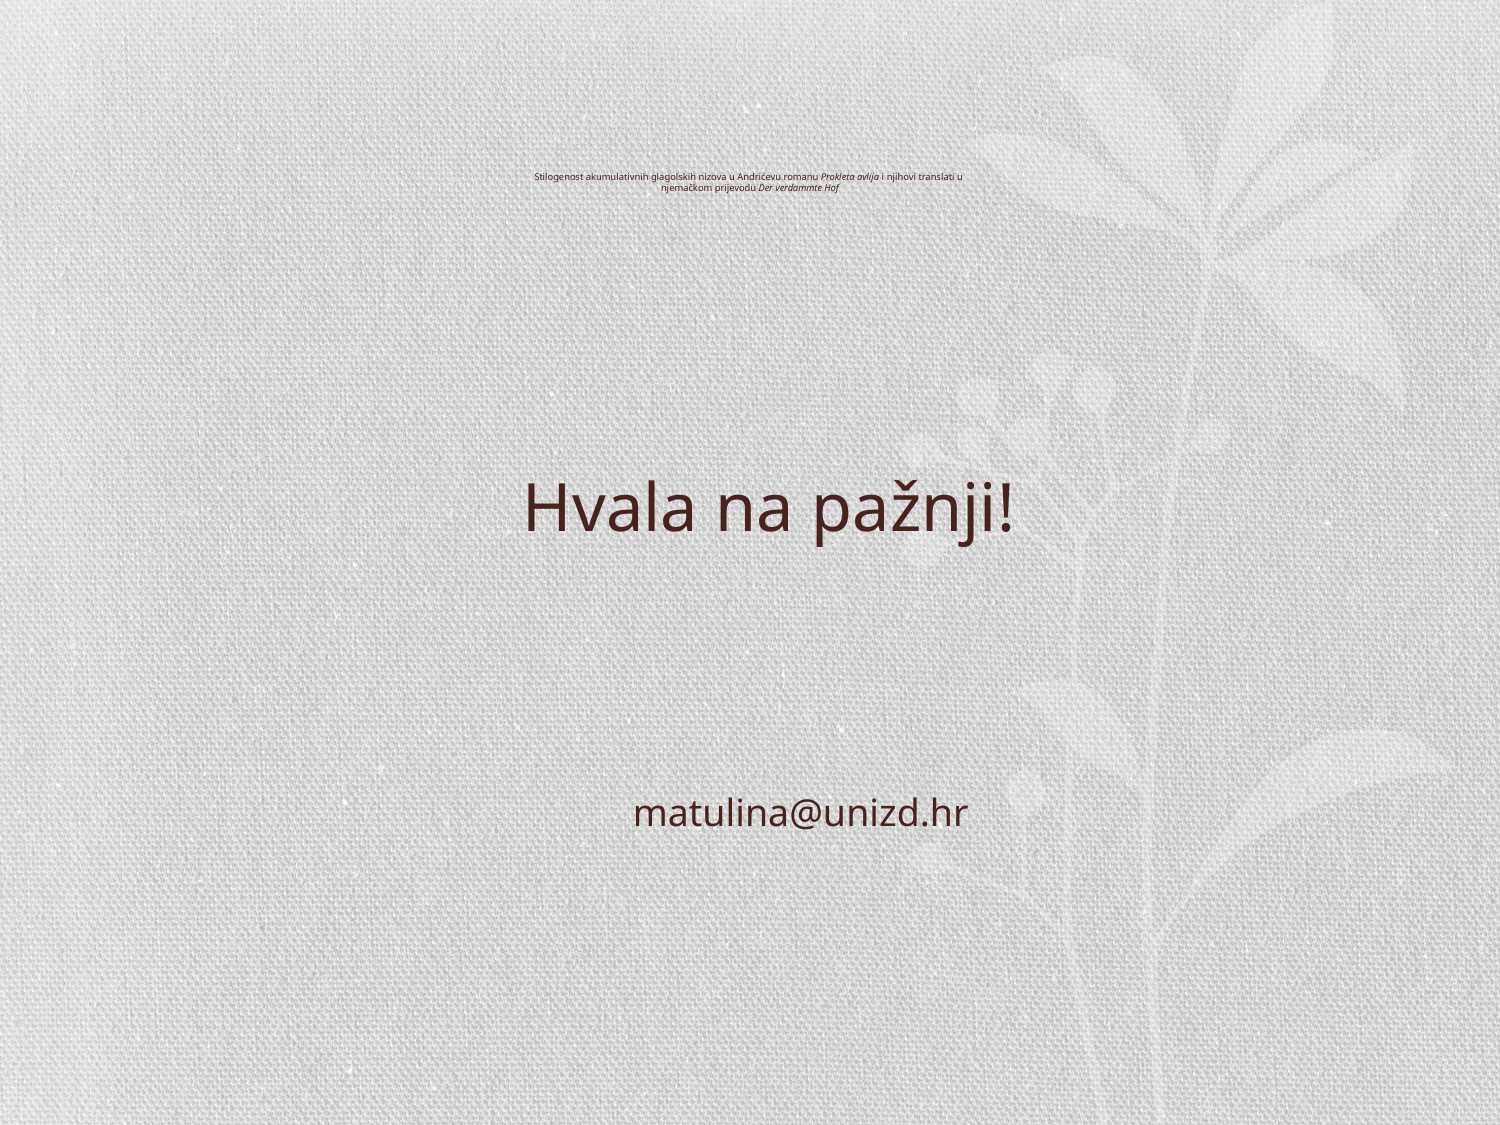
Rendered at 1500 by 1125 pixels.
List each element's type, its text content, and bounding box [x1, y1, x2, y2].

title Stilogenost akumulativnih glagolskih nizova u Andrićevu romanu Prokleta avlija i njihovi translati u njemačkom prijevodu Der verdammte Hof [45, 37, 1455, 213]
list Hvala na pažnji! matulina@unizd.hr [45, 213, 1455, 1023]
